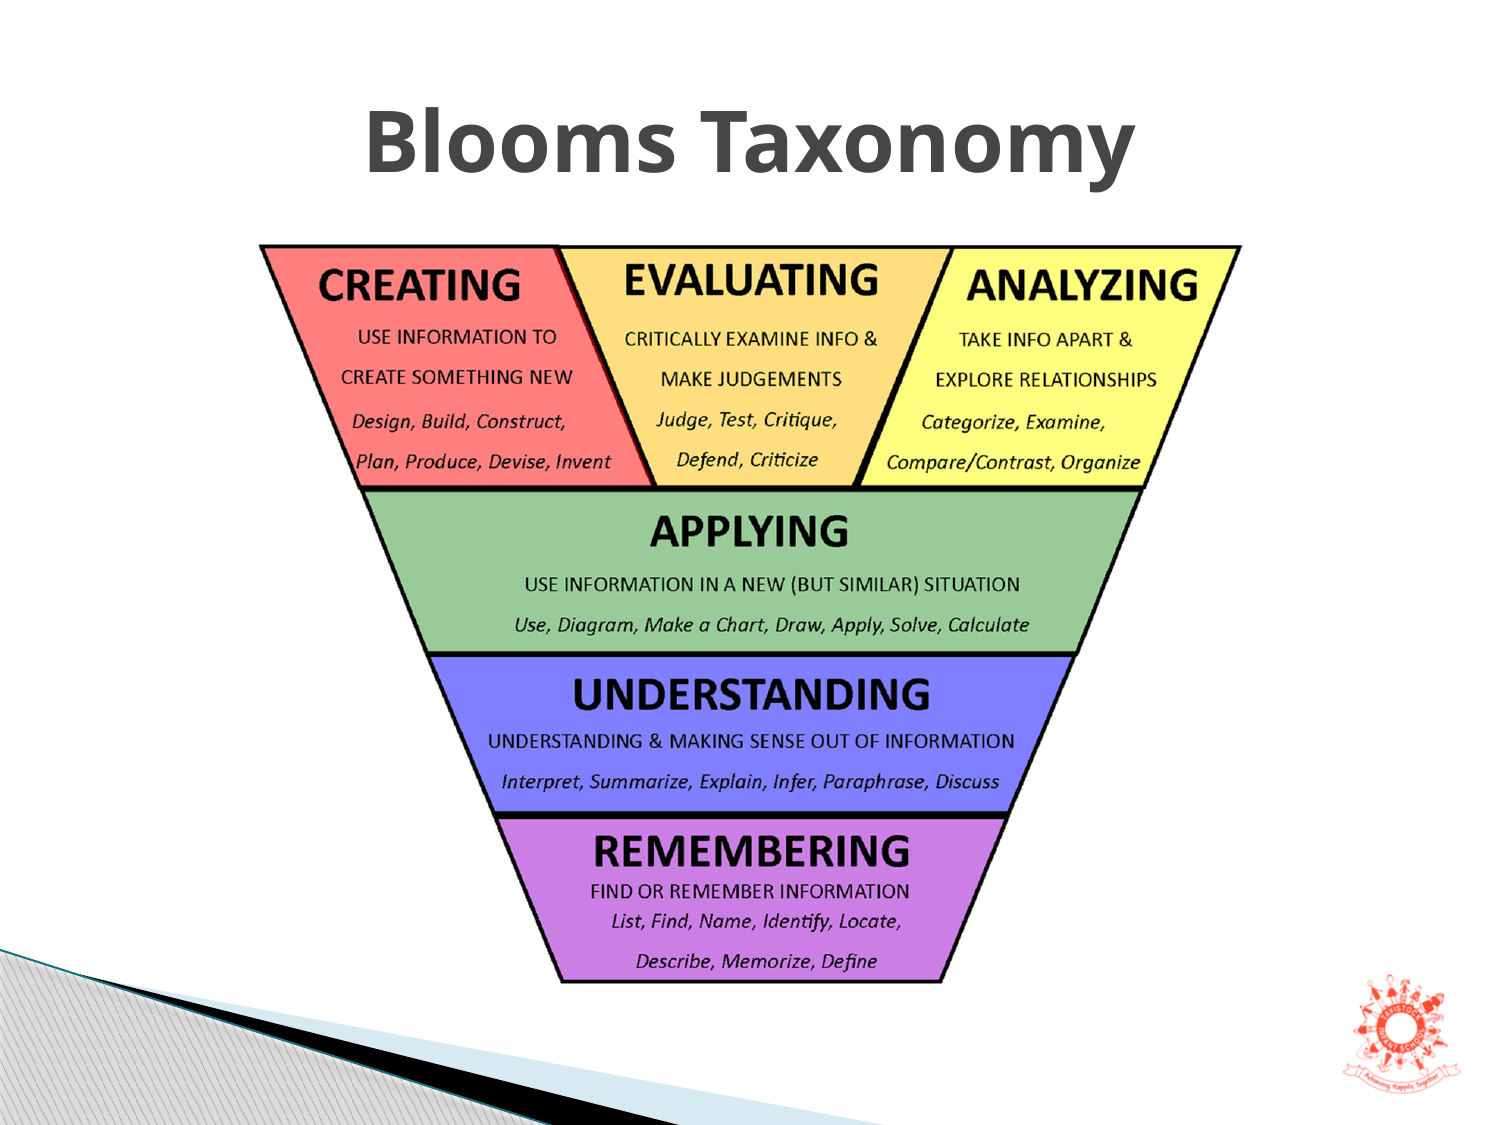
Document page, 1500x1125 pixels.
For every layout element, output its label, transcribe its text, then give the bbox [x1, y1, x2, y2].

picture [1340, 963, 1465, 1103]
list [253, 242, 1247, 986]
title Blooms Taxonomy [75, 45, 1425, 233]
